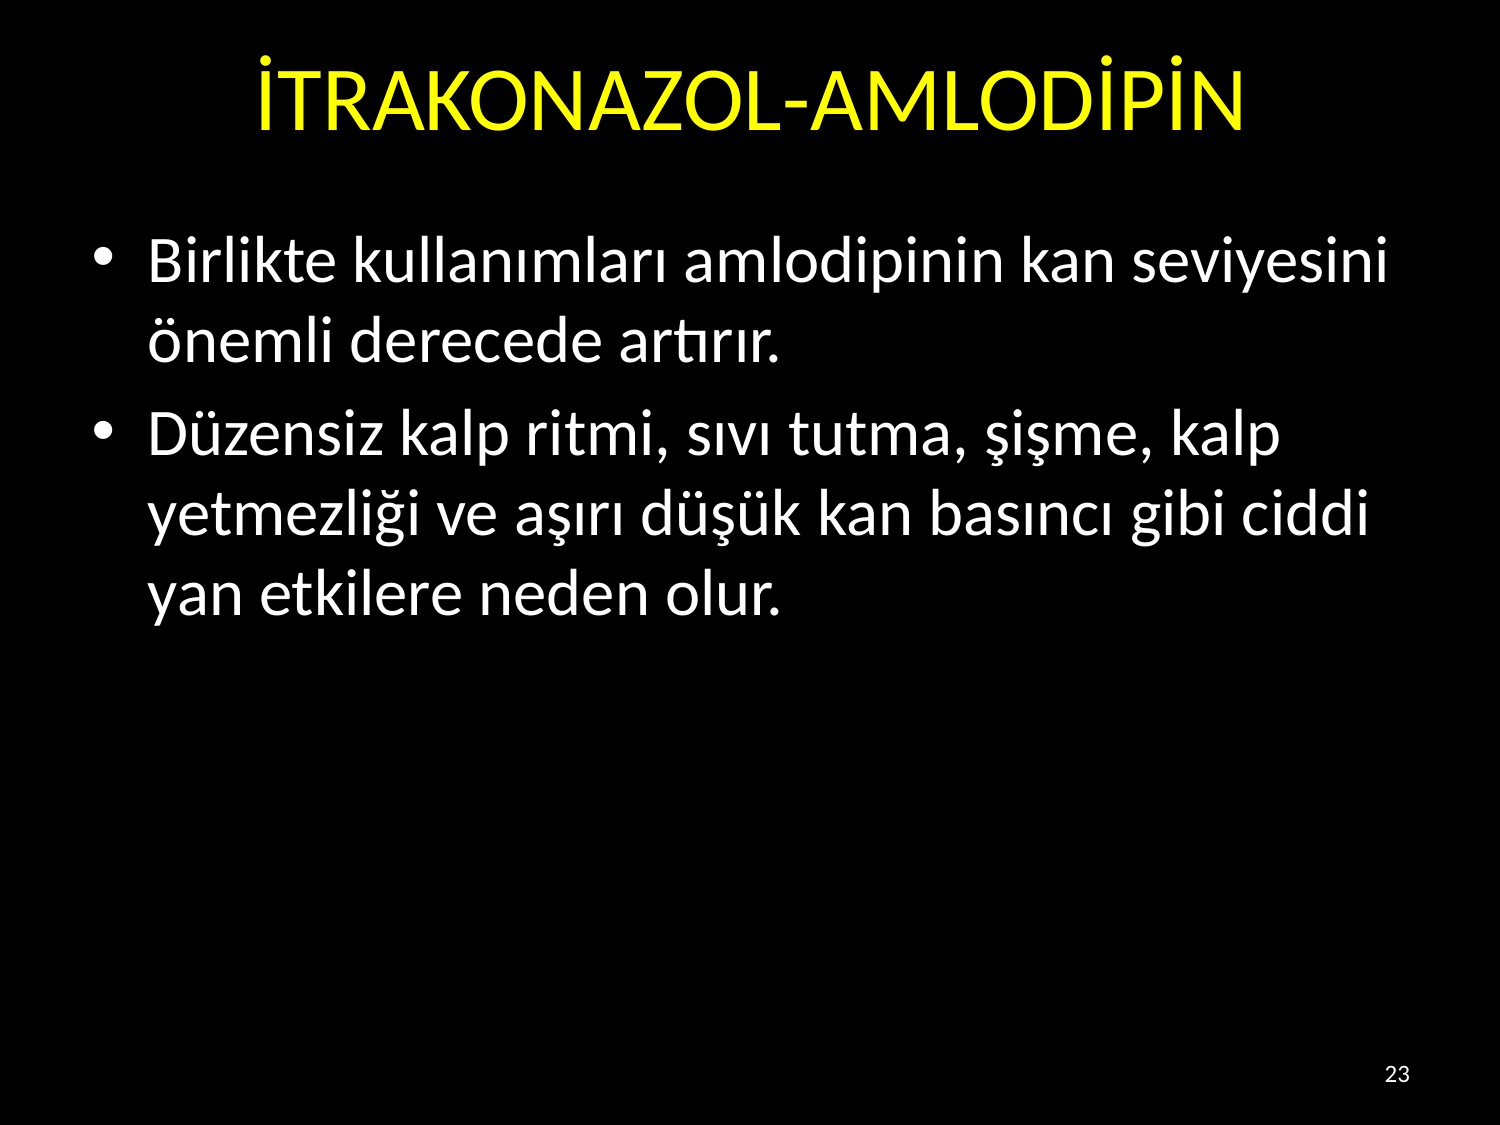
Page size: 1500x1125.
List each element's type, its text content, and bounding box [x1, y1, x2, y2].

list Birlikte kullanımları amlodipinin kan seviyesini önemli derecede artırır. Düzensiz kalp ritmi, sıvı tutma, şişme, kalp yetmezliği ve aşırı düşük kan basıncı gibi ciddi yan etkilere neden olur. [76, 208, 1427, 951]
slide_number 23 [1074, 1042, 1425, 1103]
title İTRAKONAZOL-AMLODİPİN [76, 0, 1427, 188]
